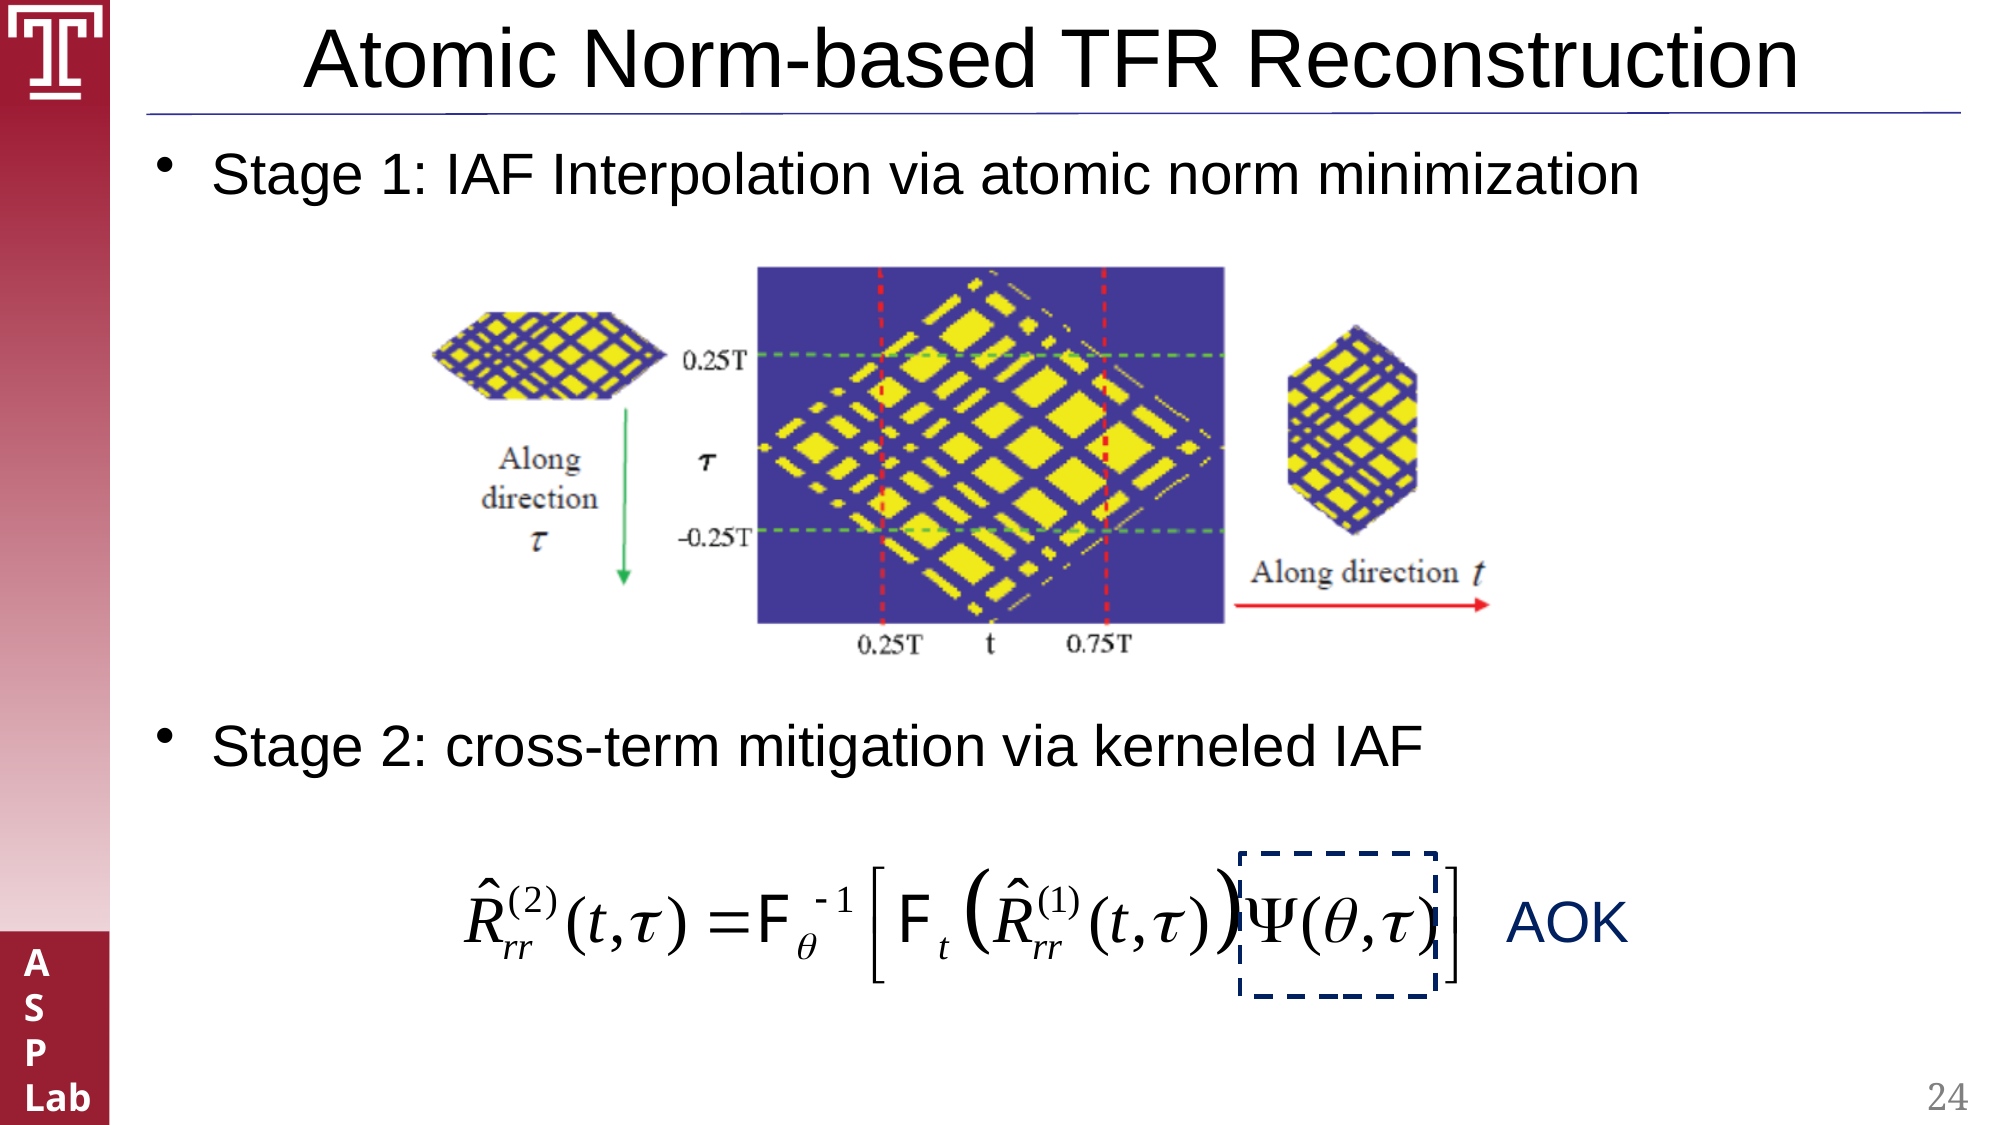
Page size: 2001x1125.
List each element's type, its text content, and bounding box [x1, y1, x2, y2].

text_box AOK [1483, 876, 1674, 962]
picture [0, 0, 110, 106]
title Atomic Norm-based TFR Reconstruction [140, 0, 1965, 111]
picture [419, 251, 1512, 678]
list Stage 1: IAF Interpolation via atomic norm minimization Stage 2: cross-term mitigation via kerneled IAF [140, 128, 1965, 1031]
slide_number 24 [1516, 1064, 1984, 1116]
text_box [452, 853, 1479, 997]
